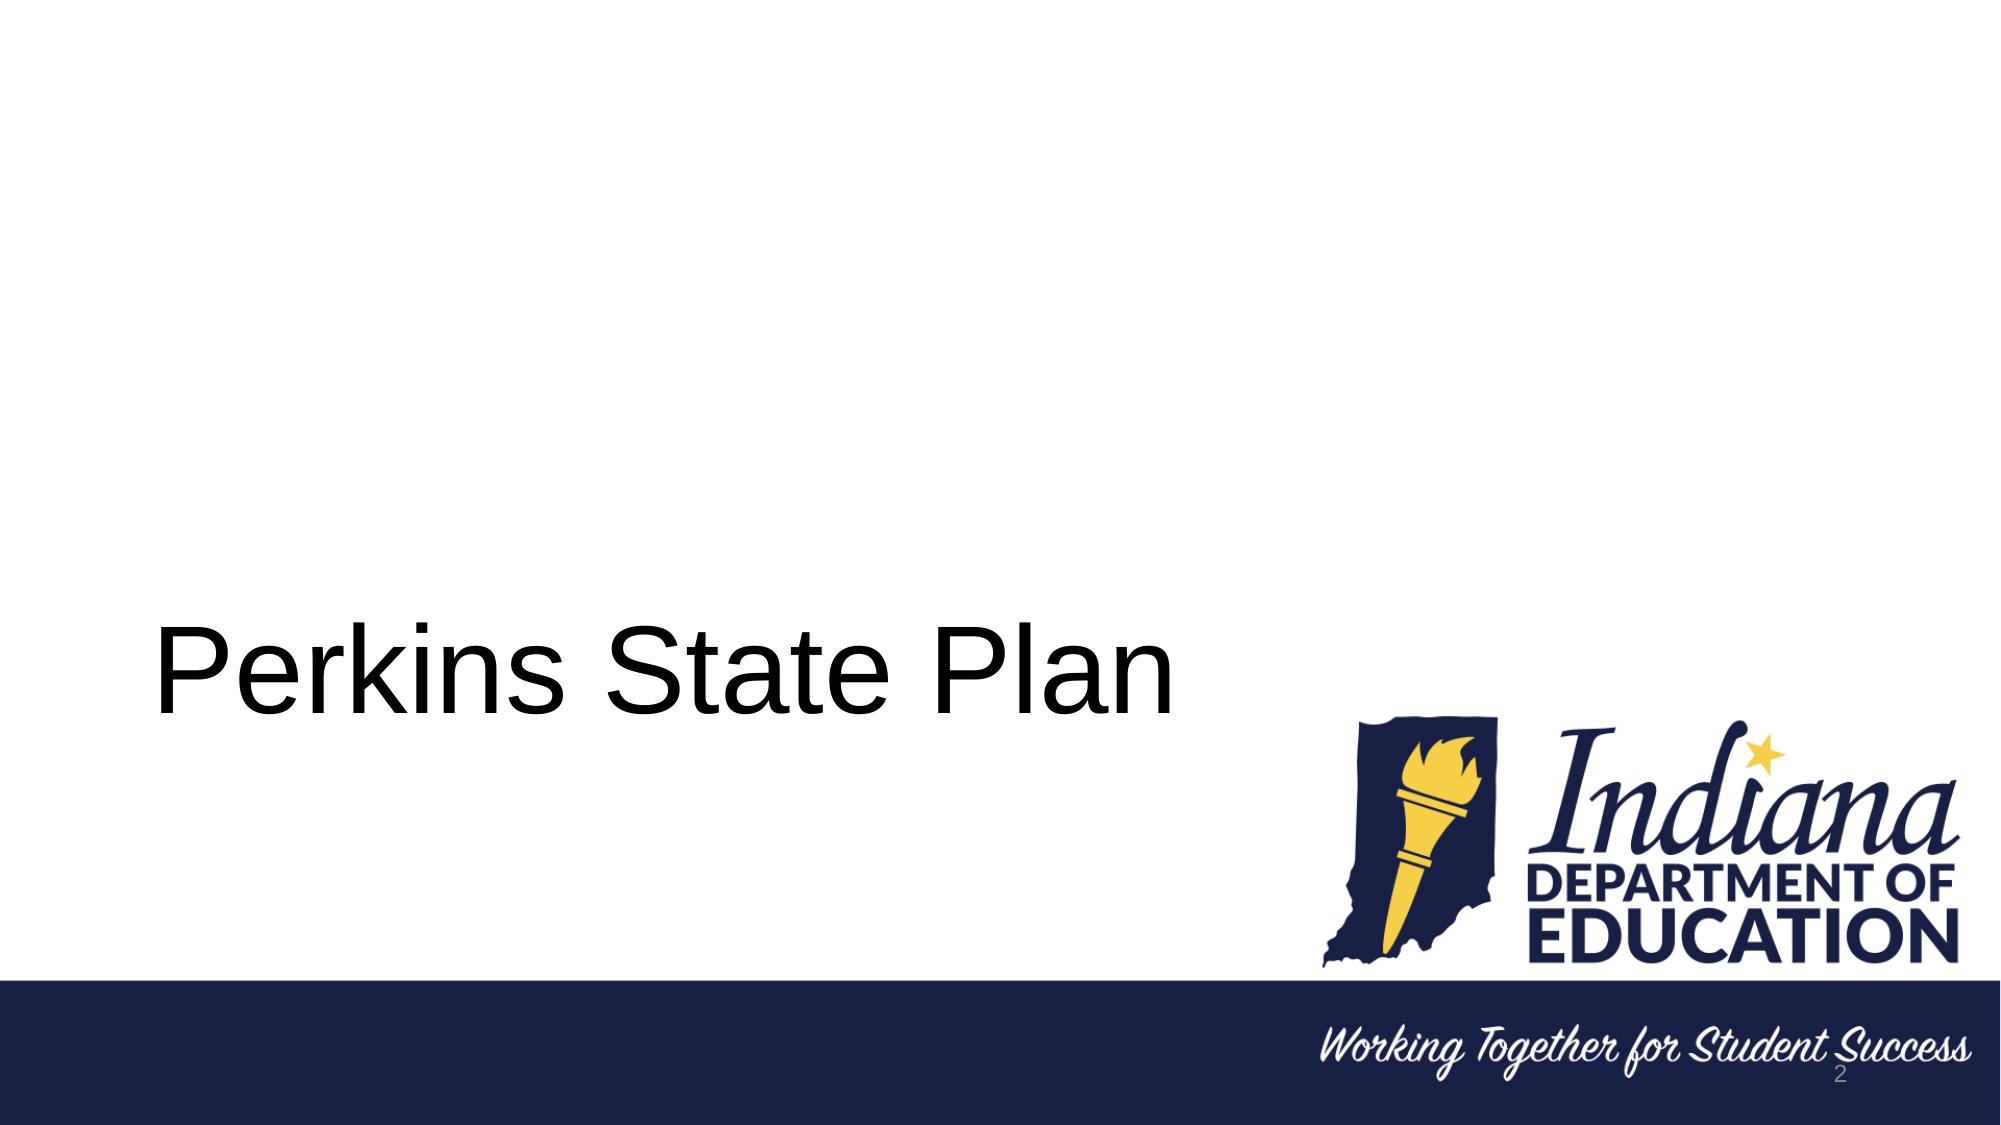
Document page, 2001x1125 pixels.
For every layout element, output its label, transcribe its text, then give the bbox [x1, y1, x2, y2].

picture [0, 0, 2001, 1125]
slide_number 2 [1412, 1042, 1863, 1103]
title Perkins State Plan [136, 280, 1862, 749]
